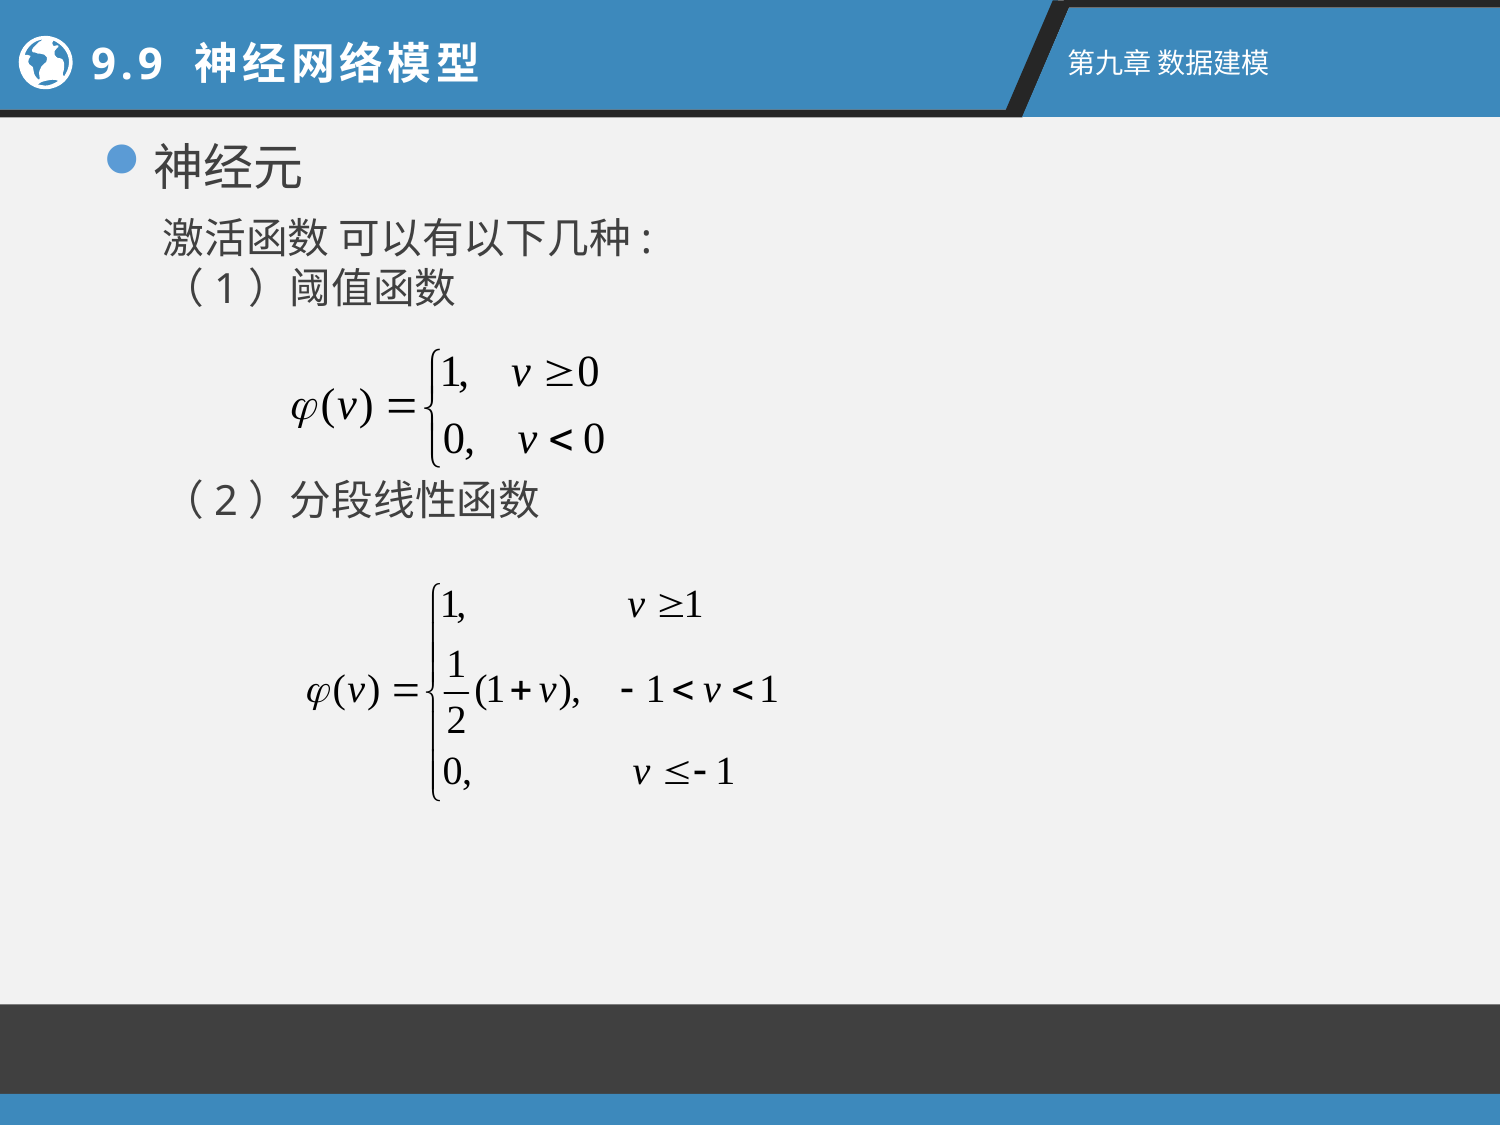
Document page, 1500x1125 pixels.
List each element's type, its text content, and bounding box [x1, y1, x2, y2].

text_box [0, 1093, 1500, 1125]
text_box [301, 575, 783, 810]
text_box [285, 341, 613, 476]
text_box 激活函数 可以有以下几种: （1）阈值函数 [147, 204, 1417, 369]
text_box [0, 1003, 1500, 1093]
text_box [0, 0, 1500, 118]
text_box 神经元 [88, 128, 771, 203]
text_box （2）分段线性函数 [147, 466, 755, 581]
